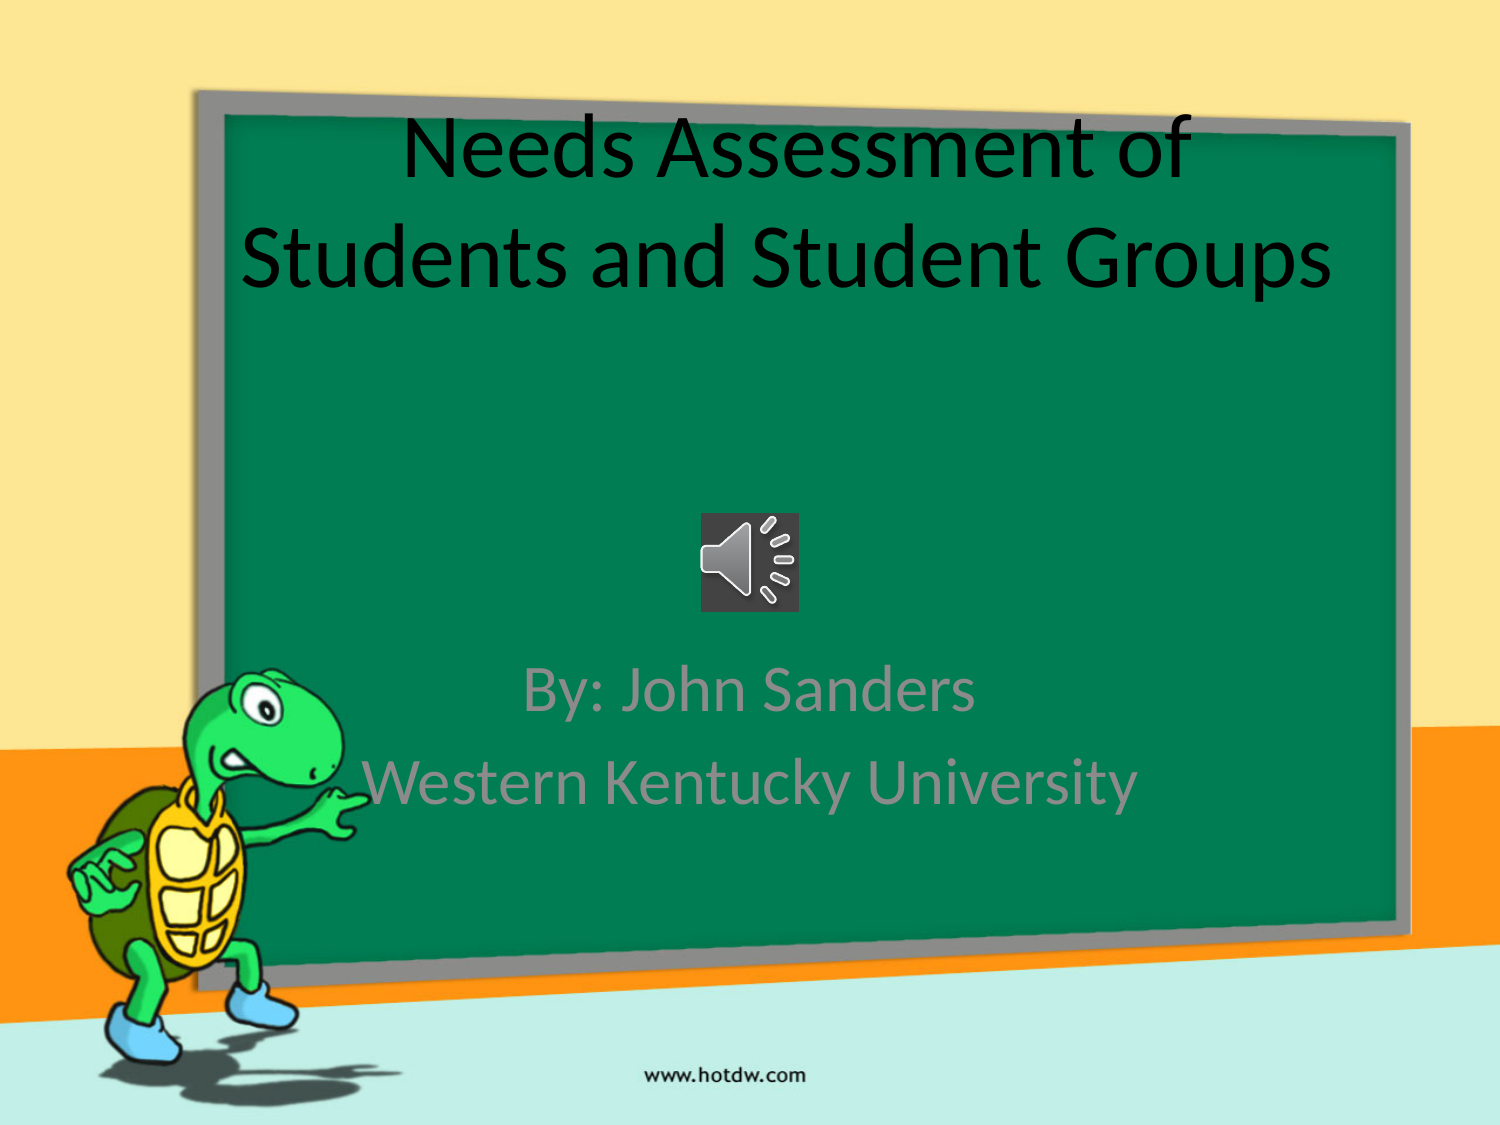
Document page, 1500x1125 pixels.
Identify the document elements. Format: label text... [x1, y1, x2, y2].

picture [0, 0, 1500, 1125]
subtitle By: John Sanders Western Kentucky University [225, 637, 1275, 925]
title Needs Assessment of Students and Student Groups [150, 75, 1425, 317]
